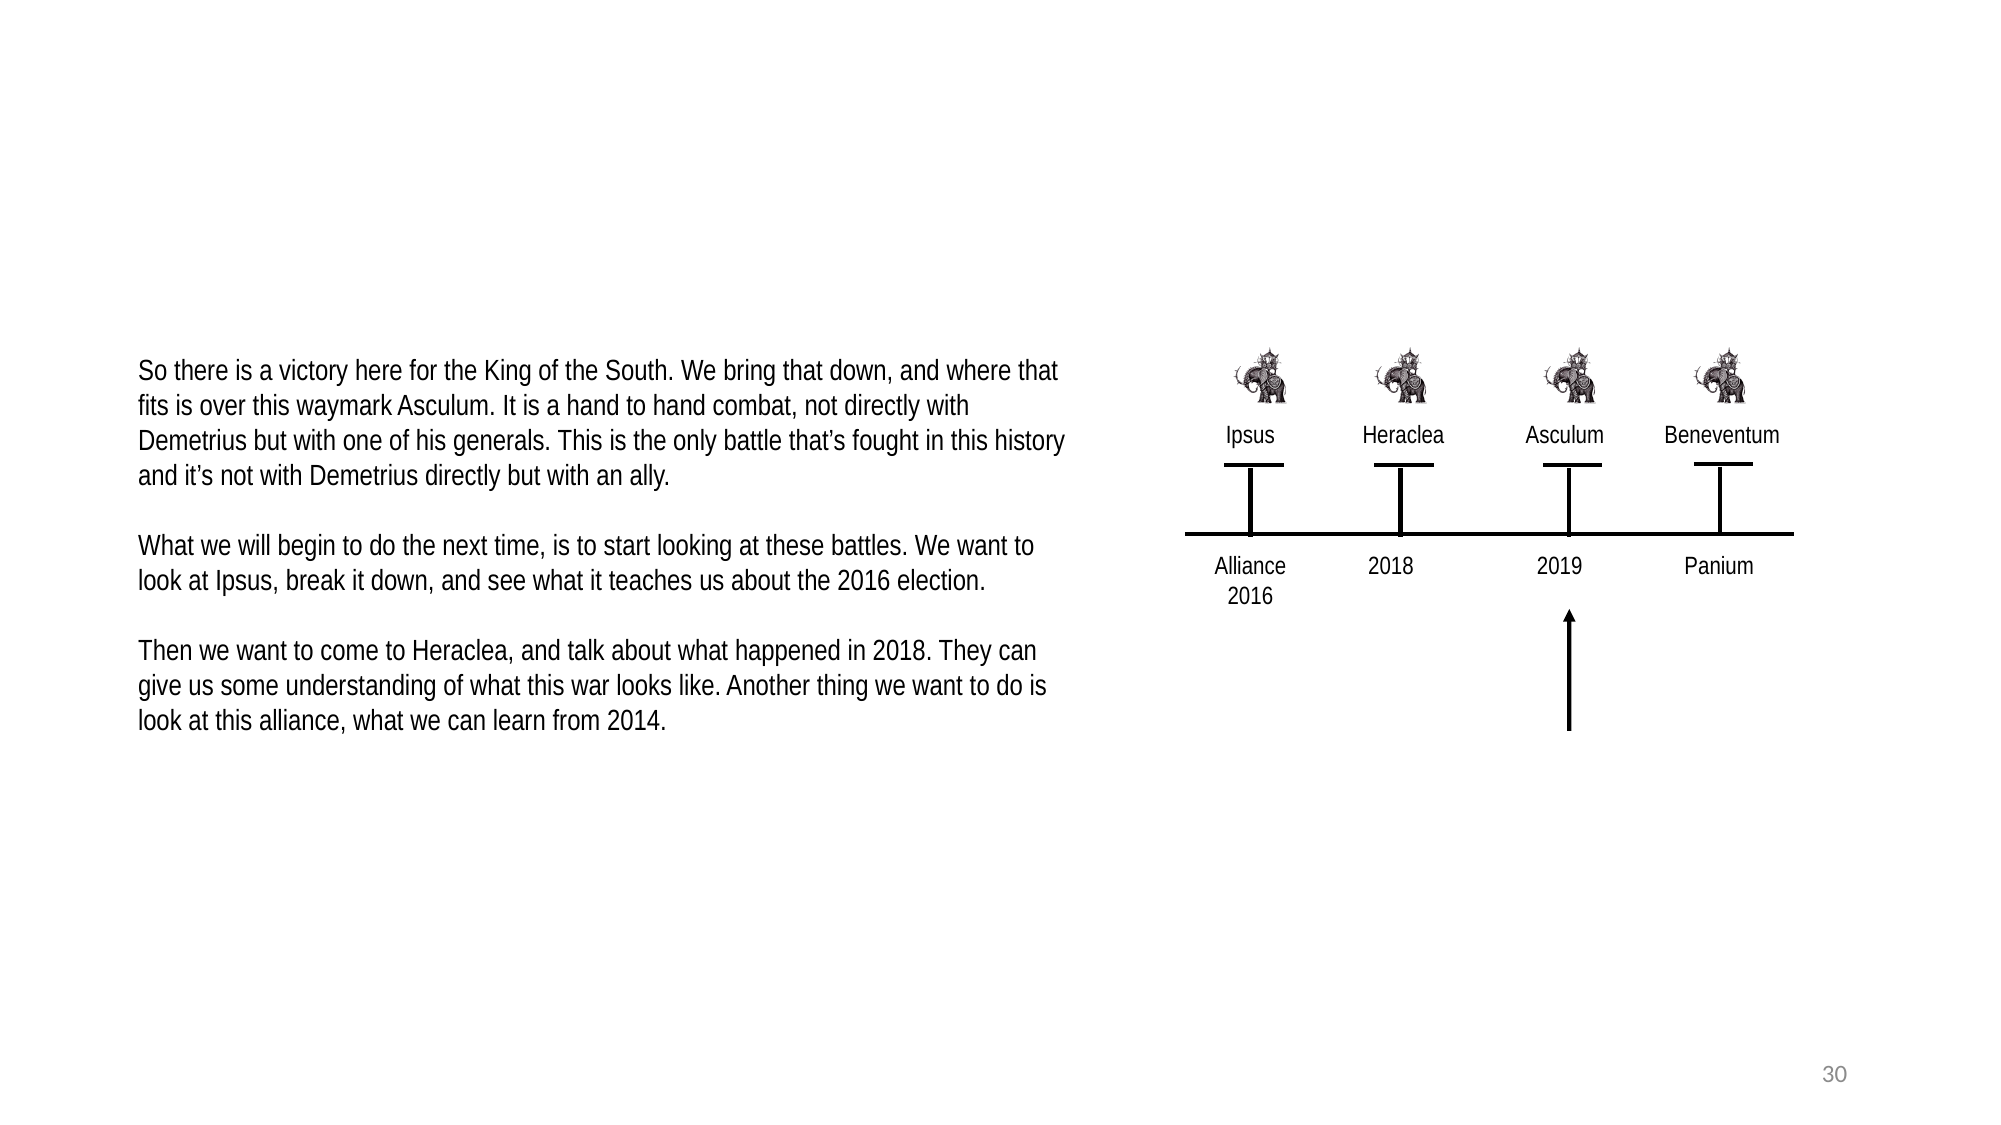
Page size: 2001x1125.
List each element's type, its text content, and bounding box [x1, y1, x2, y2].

text_box So there is a victory here for the King of the South. We bring that down, and where that fits is over this waymark Asculum. It is a hand to hand combat, not directly with Demetrius but with one of his generals. This is the only battle that’s fought in this history and it’s not with Demetrius directly but with an ally. What we will begin to do the next time, is to start looking at these battles. We want to look at Ipsus, break it down, and see what it teaches us about the 2016 election. Then we want to come to Heraclea, and talk about what happened in 2018. They can give us some understanding of what this war looks like. Another thing we want to do is look at this alliance, what we can learn from 2014. [123, 344, 1091, 789]
text_box [1563, 619, 1576, 731]
text_box [1138, 318, 1795, 741]
slide_number 30 [1412, 1042, 1863, 1103]
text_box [1184, 346, 1795, 619]
